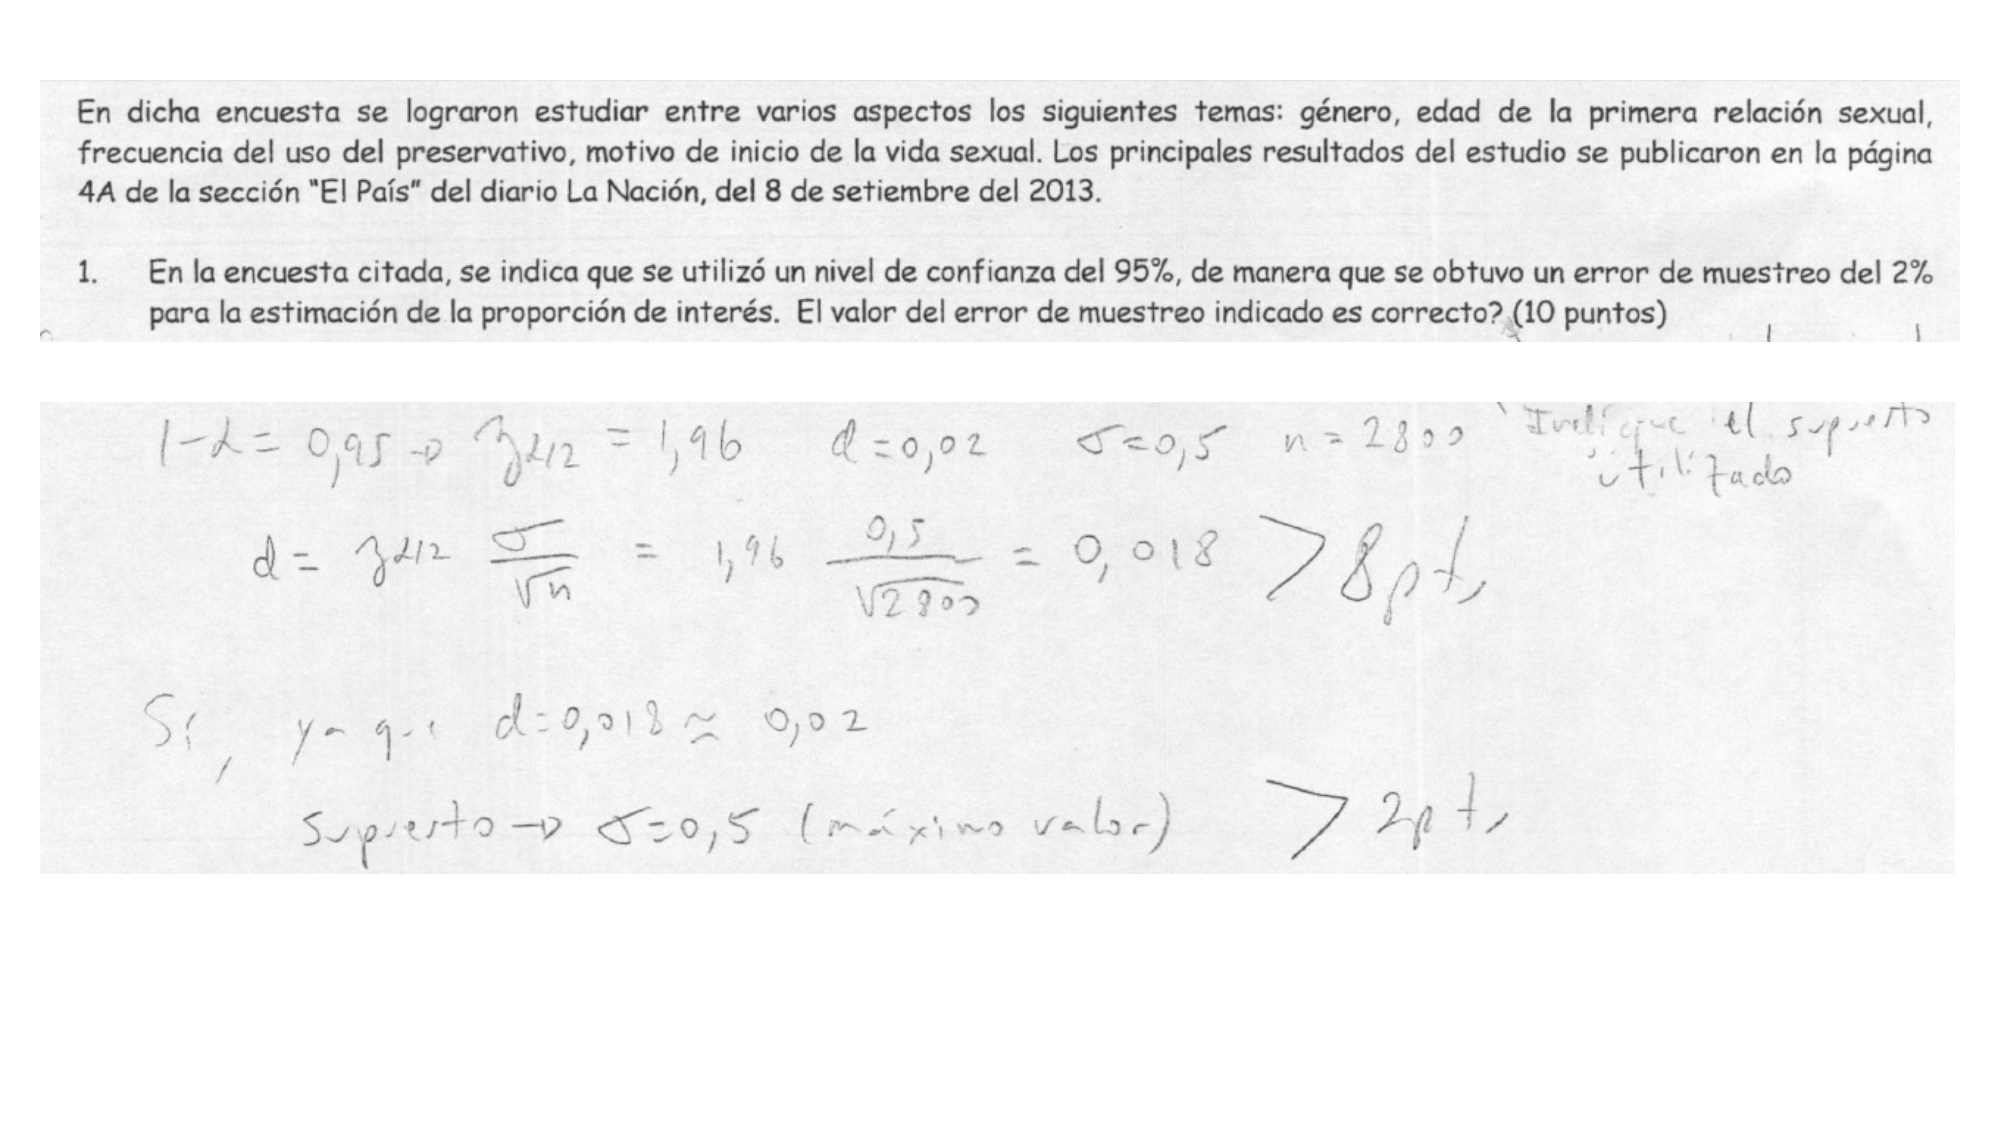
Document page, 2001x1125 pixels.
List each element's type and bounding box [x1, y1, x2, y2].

picture [40, 80, 1960, 343]
picture [40, 402, 1955, 874]
